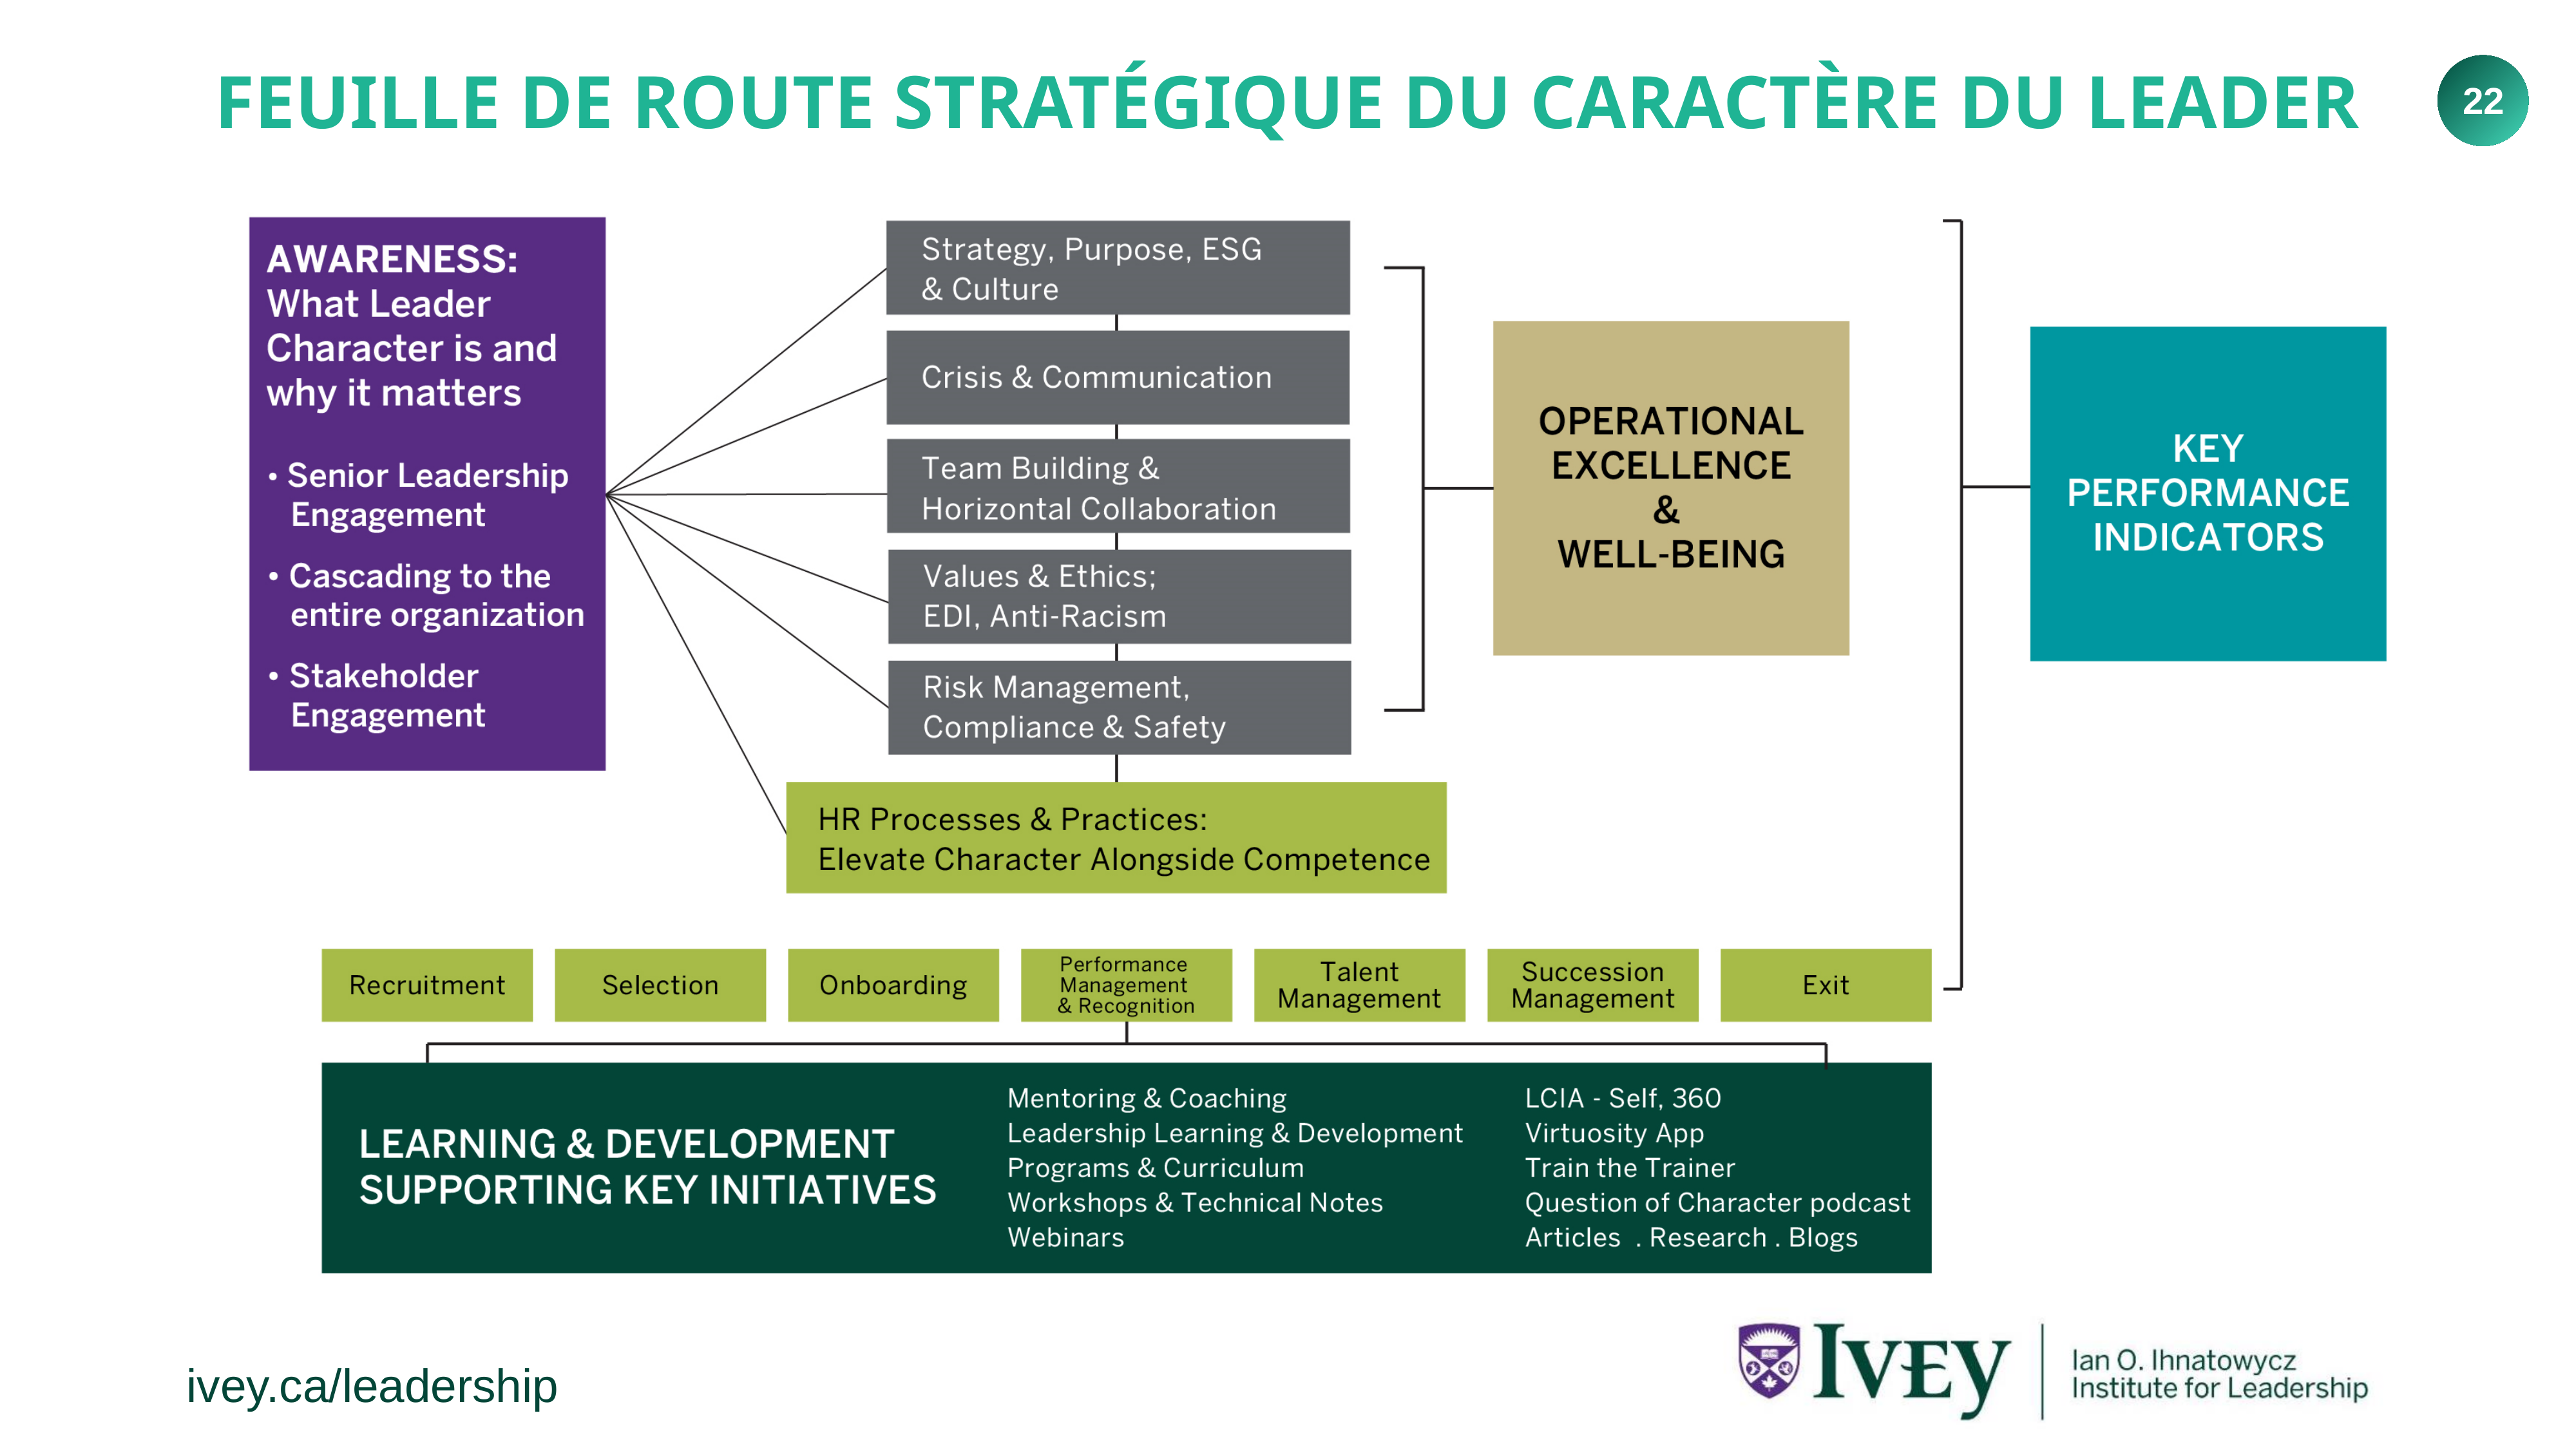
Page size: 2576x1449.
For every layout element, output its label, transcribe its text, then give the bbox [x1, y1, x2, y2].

picture [206, 183, 2426, 1449]
text_box FEUILLE DE ROUTE STRATÉGIQUE DU CARACTÈRE DU LEADER [205, 51, 2371, 148]
